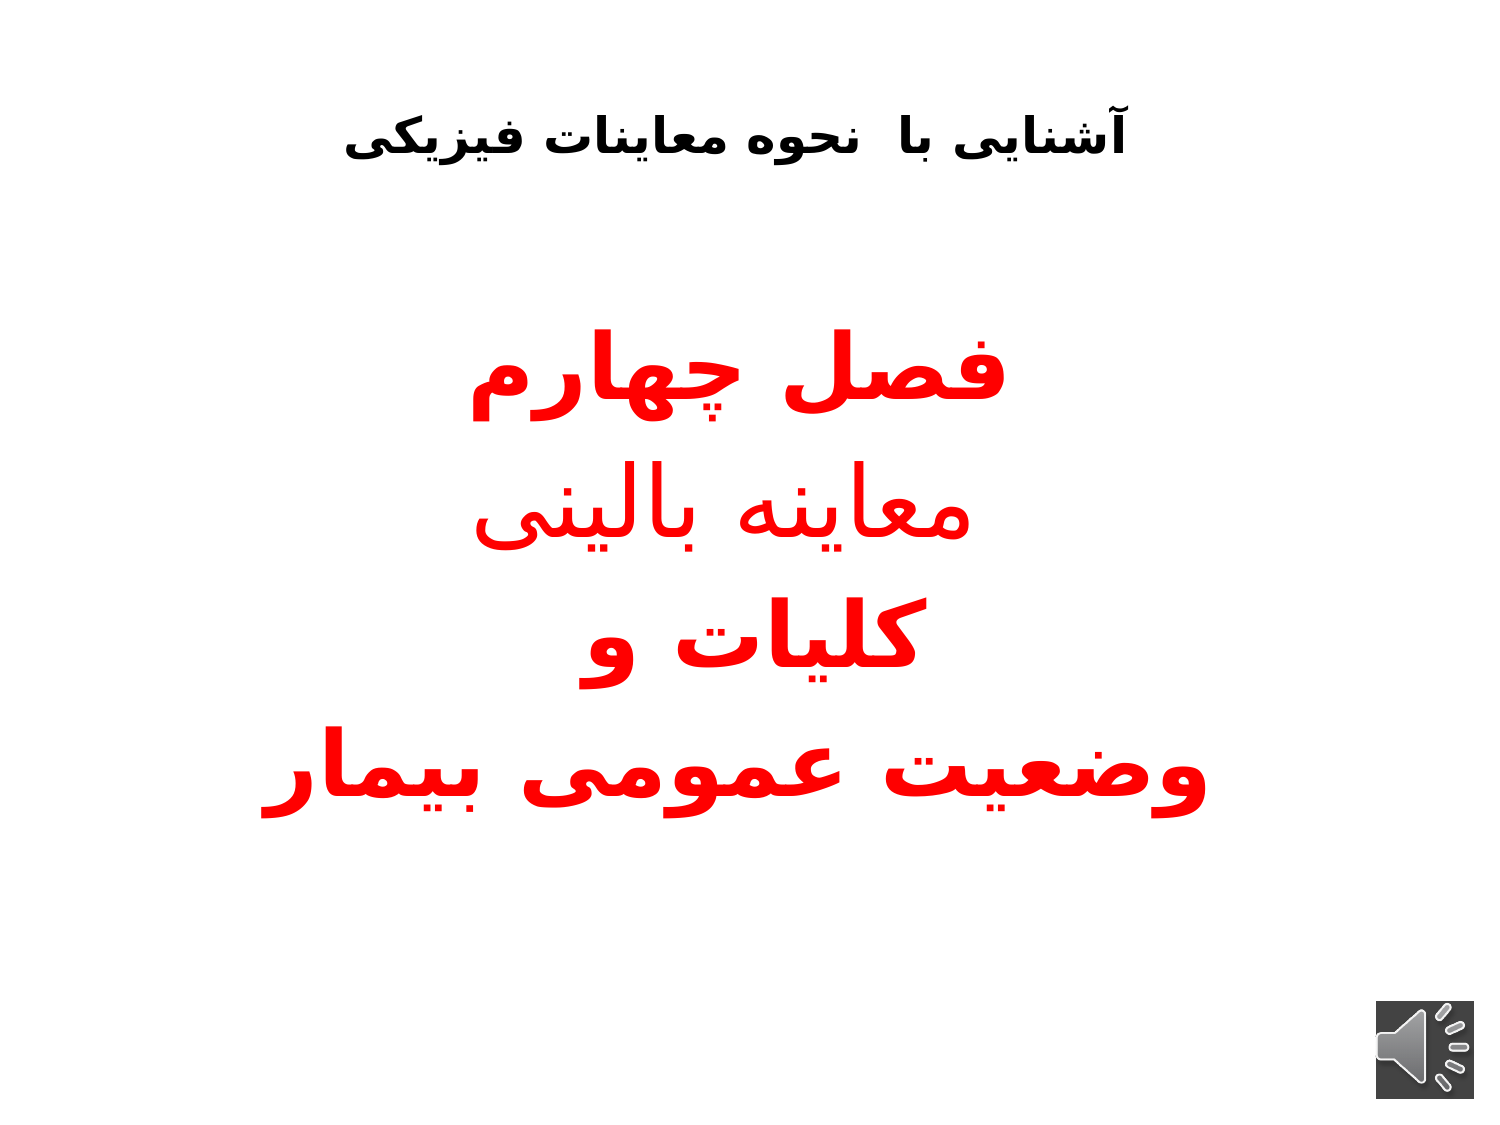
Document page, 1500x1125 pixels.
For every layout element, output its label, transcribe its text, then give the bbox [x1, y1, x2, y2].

picture [1374, 999, 1476, 1101]
title آشنایی با نحوه معاینات فیزیکی [112, 0, 1388, 242]
subtitle فصل چهارم معاینه بالینی کلیات و وضعیت عمومی بیمار [114, 299, 1365, 963]
